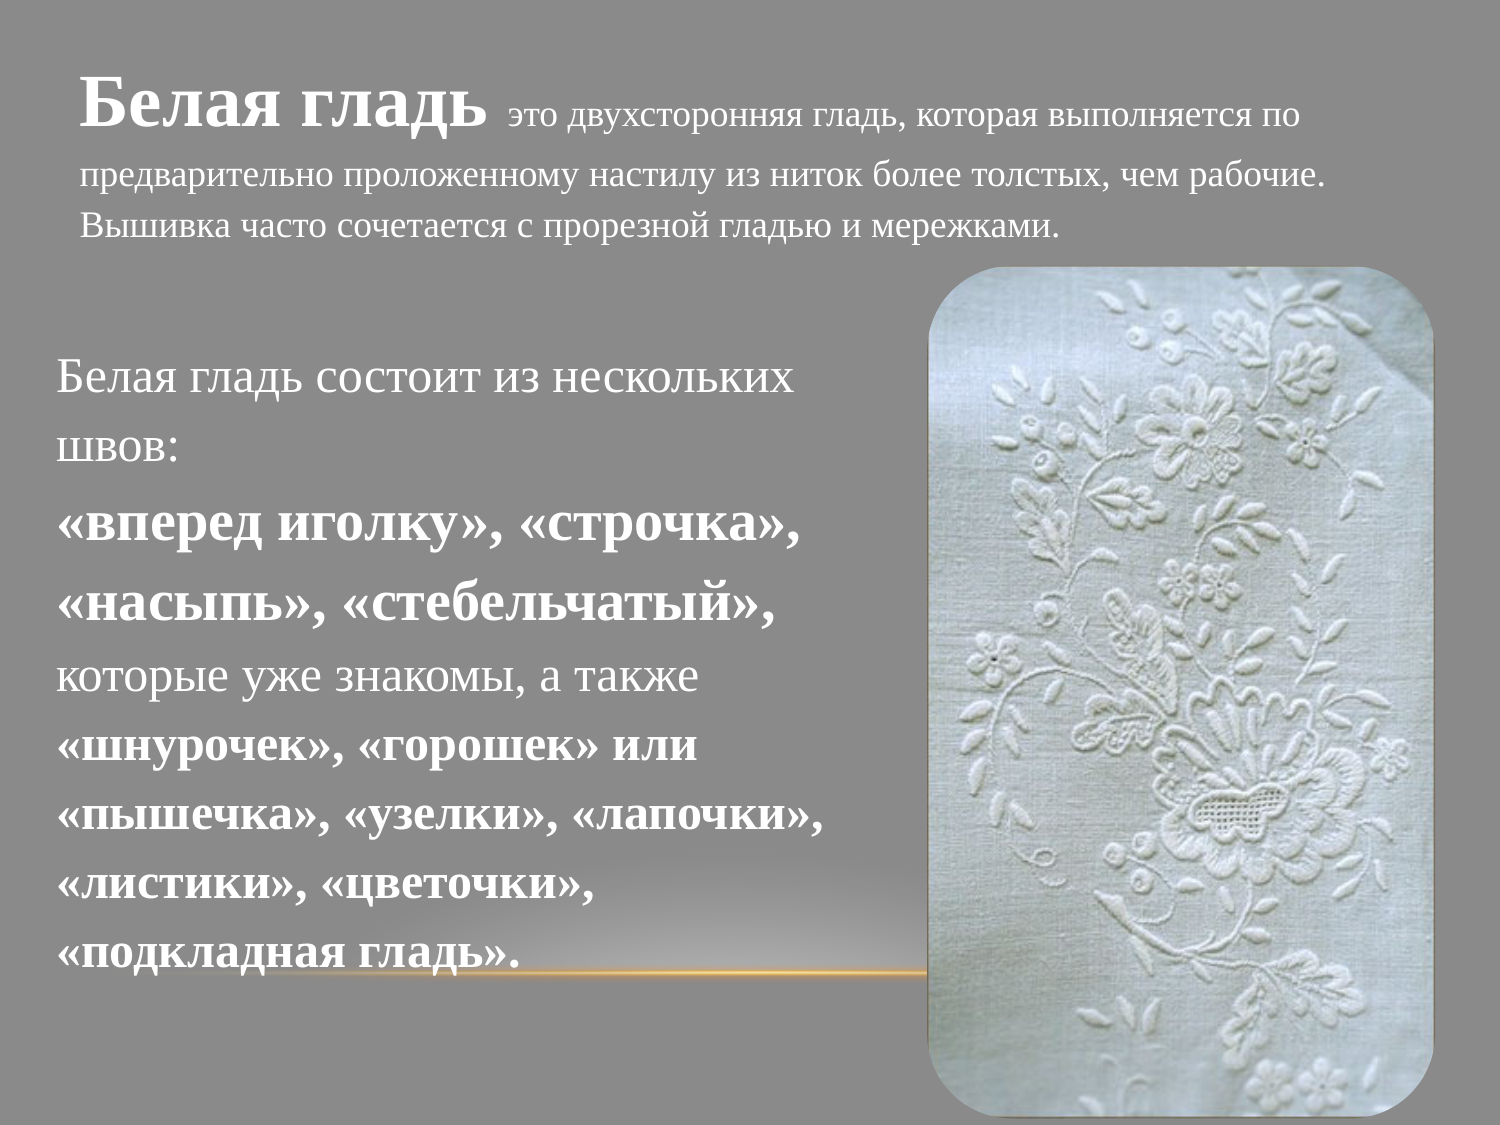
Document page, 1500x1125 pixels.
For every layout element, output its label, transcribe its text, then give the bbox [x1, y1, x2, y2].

text_box Белая гладь это двухсторонняя гладь, которая выполняется по предварительно проложенному настилу из ниток более толстых, чем рабочие. Вышивка часто сочетается с прорезной гладью и мережками. [64, 30, 1436, 356]
text_box Белая гладь состоит из нескольких швов: «вперед иголку», «строчка», «насыпь», «стебельчатый», которые уже знакомы, а также «шнурочек», «горошек» или «пышечка», «узелки», «лапочки», «листики», «цветочки», «подкладная гладь». [41, 326, 904, 985]
picture [0, 0, 1500, 1125]
